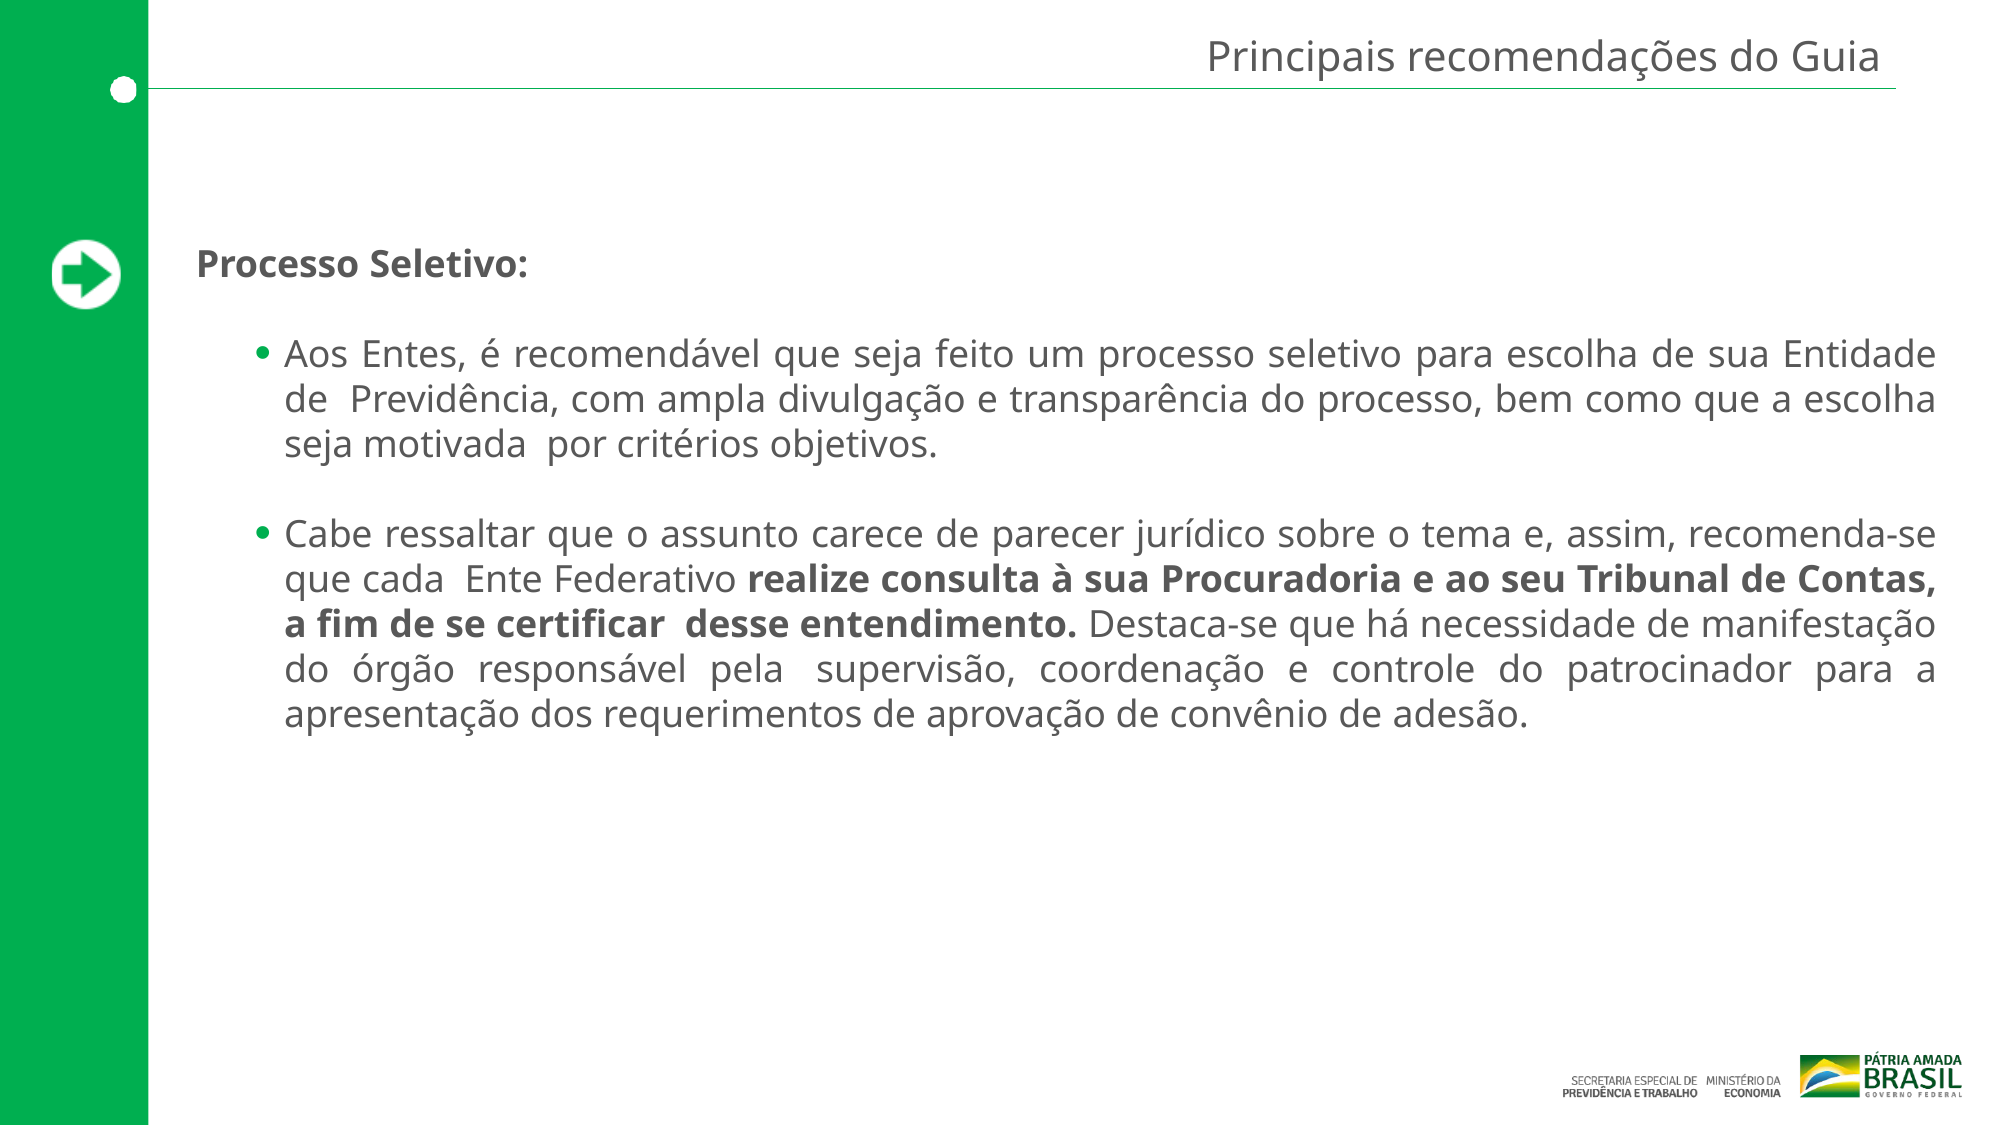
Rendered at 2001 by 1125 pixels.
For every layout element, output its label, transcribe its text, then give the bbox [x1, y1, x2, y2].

text_box [0, 0, 149, 1125]
text_box Processo Seletivo: Aos Entes, é recomendável que seja feito um processo seletivo para escolha de sua Entidade de Previdência, com ampla divulgação e transparência do processo, bem como que a escolha seja motivada por critérios objetivos. Cabe ressaltar que o assunto carece de parecer jurídico sobre o tema e, assim, recomenda-se que cada Ente Federativo realize consulta à sua Procuradoria e ao seu Tribunal de Contas, a fim de se certificar desse entendimento. Destaca-se que há necessidade de manifestação do órgão responsável pela supervisão, coordenação e controle do patrocinador para a apresentação dos requerimentos de aprovação de convênio de adesão. [193, 237, 1938, 736]
text_box Principais recomendações do Guia [653, 22, 1896, 88]
text_box [51, 237, 121, 312]
text_box [110, 76, 137, 103]
text_box [1558, 1046, 1968, 1105]
